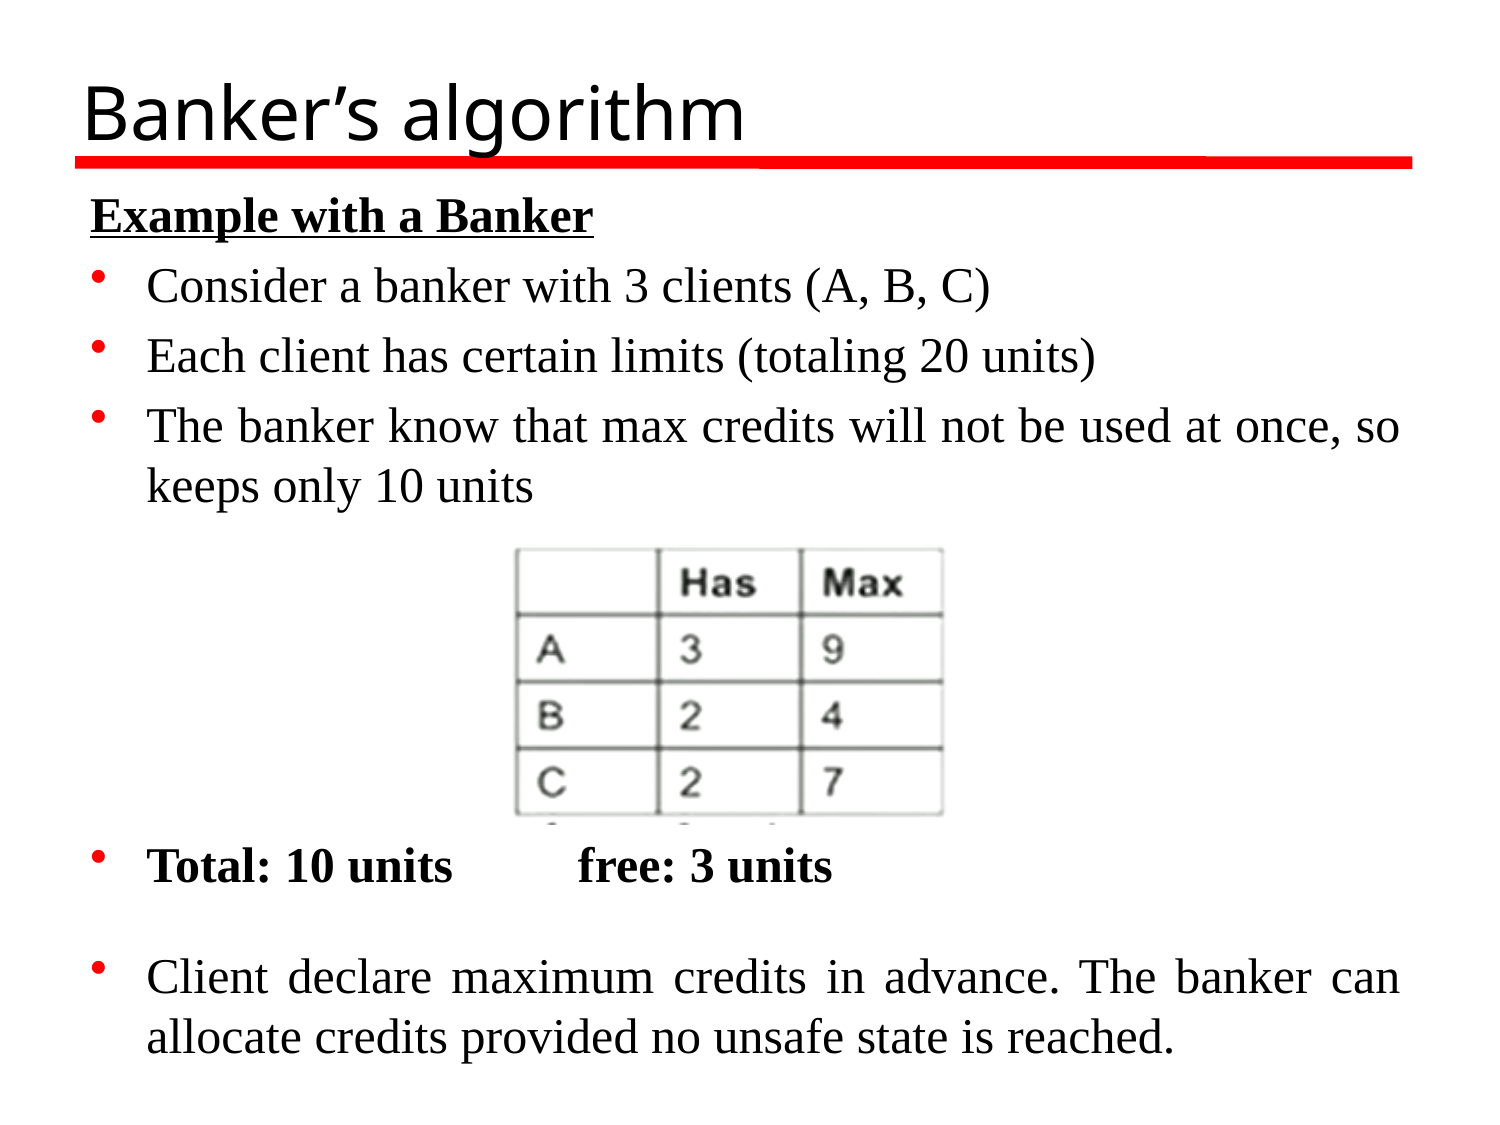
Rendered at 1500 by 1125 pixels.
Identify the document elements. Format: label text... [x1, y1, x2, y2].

list Example with a Banker Consider a banker with 3 clients (A, B, C) Each client has certain limits (totaling 20 units) The banker know that max credits will not be used at once, so keeps only 10 units Total: 10 units free: 3 units Client declare maximum credits in advance. The banker can allocate credits provided no unsafe state is reached. [75, 174, 1417, 1100]
title Banker’s algorithm [66, 24, 1413, 163]
picture [462, 524, 1001, 826]
